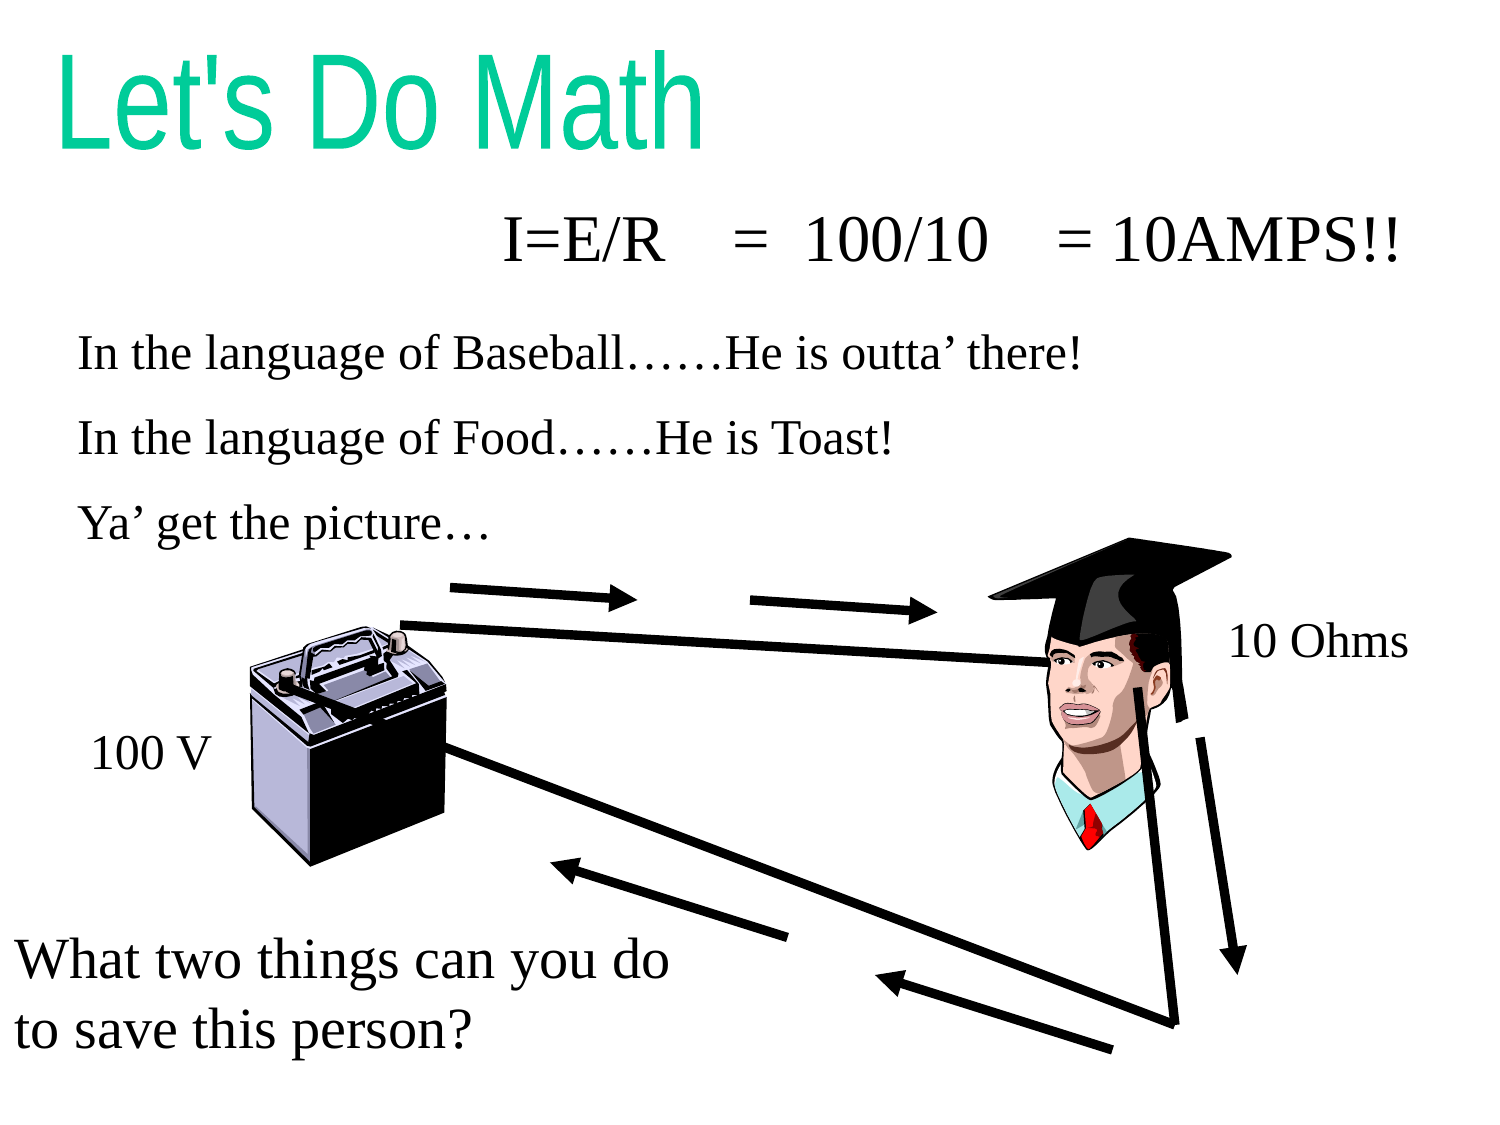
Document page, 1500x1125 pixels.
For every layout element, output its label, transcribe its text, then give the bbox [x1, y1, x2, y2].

text_box 100 V [75, 712, 249, 788]
text_box [874, 972, 1113, 1051]
text_box [449, 587, 638, 606]
text_box 10 Ohms [1233, 599, 1450, 675]
text_box [749, 599, 938, 618]
text_box In the language of Baseball……He is outta’ there! In the language of Food……He is Toast! Ya’ get the picture… [62, 312, 1113, 558]
picture [987, 537, 1233, 853]
text_box I=E/R = 100/10 = 10AMPS!! [487, 187, 1425, 368]
text_box [1218, 853, 1242, 976]
text_box [549, 860, 708, 912]
picture [249, 624, 449, 869]
text_box What two things can you do to save this person? [0, 912, 713, 1068]
